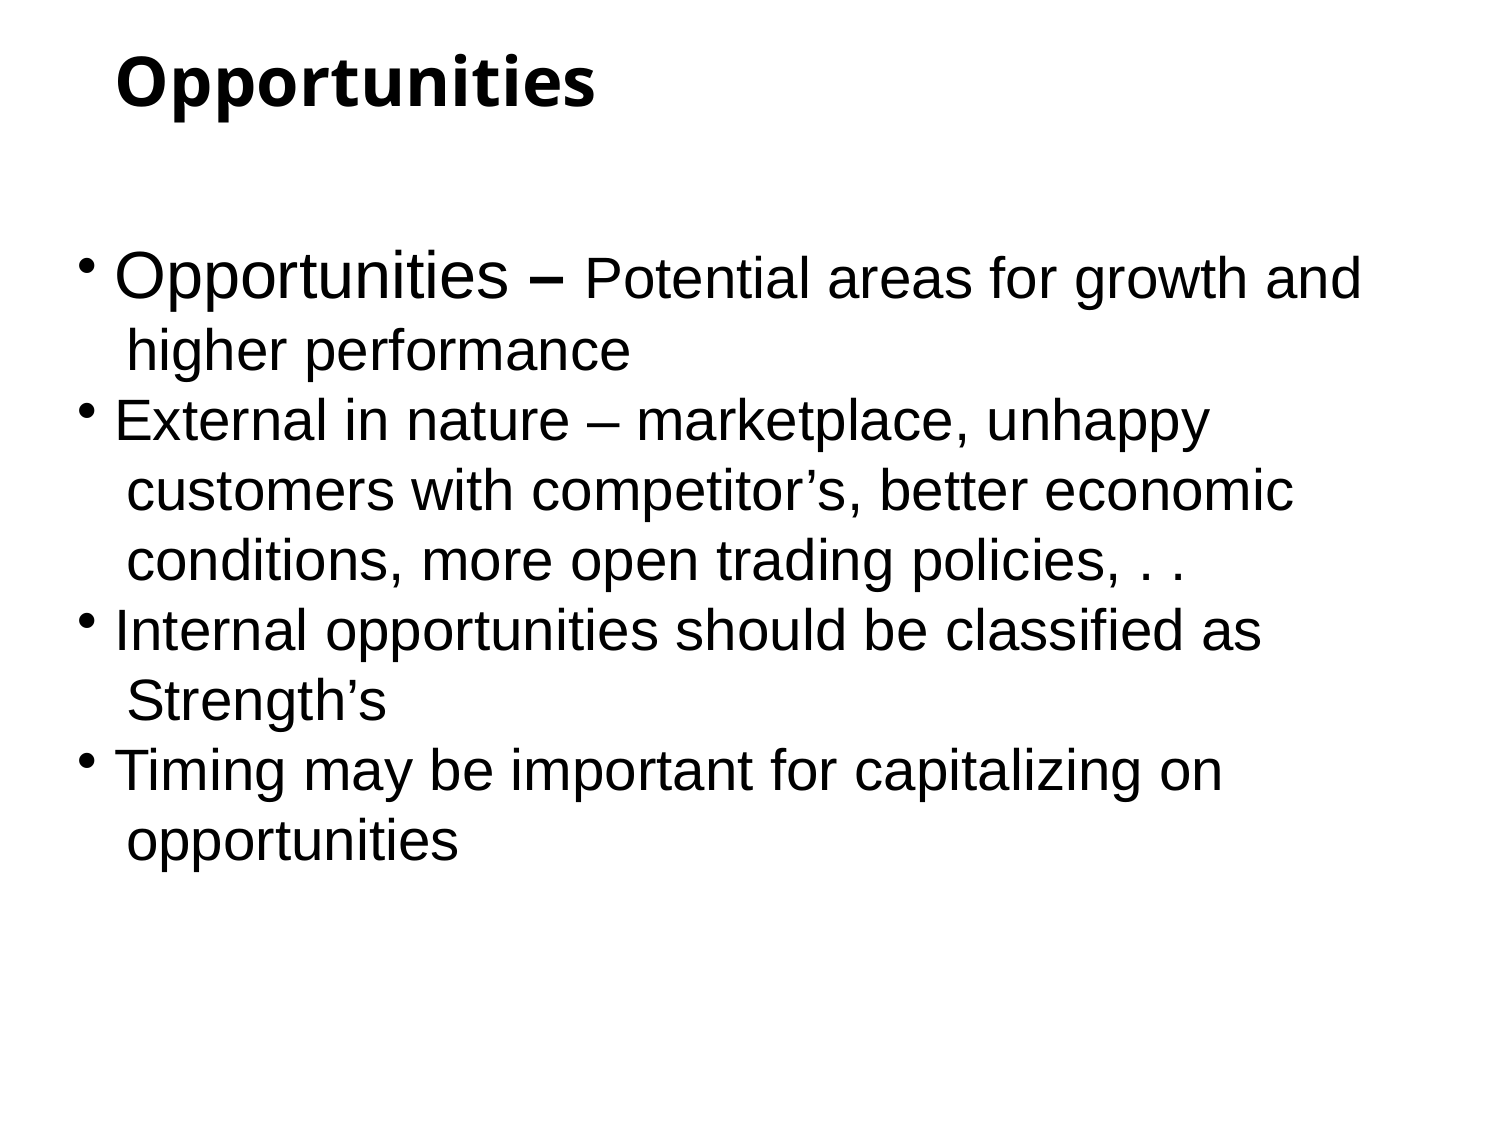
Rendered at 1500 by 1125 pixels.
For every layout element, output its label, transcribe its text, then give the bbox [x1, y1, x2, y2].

text_box Opportunities – Potential areas for growth and higher performance External in nature – marketplace, unhappy customers with competitor’s, better economic conditions, more open trading policies, . . Internal opportunities should be classified as Strength’s Timing may be important for capitalizing on opportunities [62, 224, 1436, 1063]
title Opportunities [99, 37, 1438, 131]
